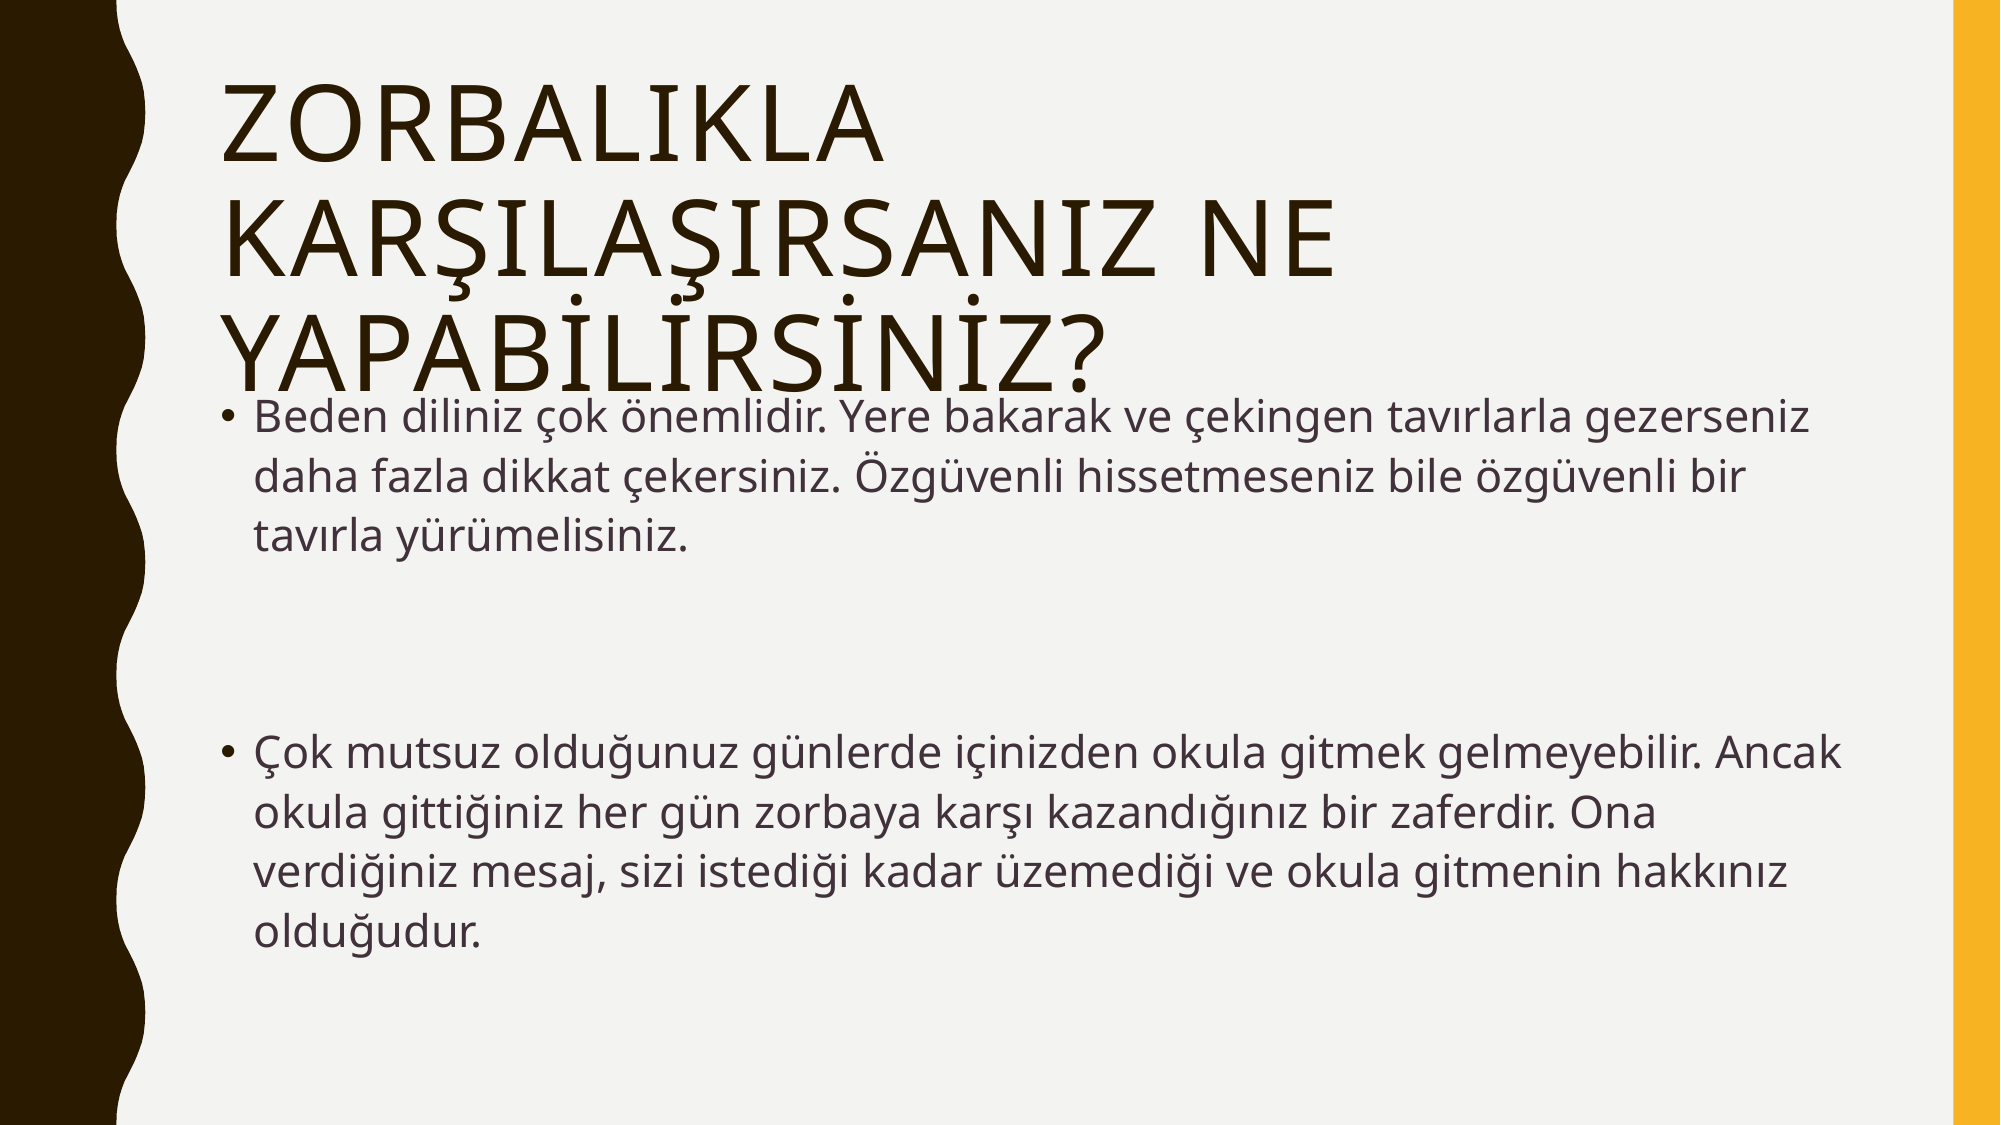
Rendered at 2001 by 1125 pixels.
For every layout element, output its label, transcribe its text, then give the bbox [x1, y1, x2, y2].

list Beden diliniz çok önemlidir. Yere bakarak ve çekingen tavırlarla gezerseniz daha fazla dikkat çekersiniz. Özgüvenli hissetmeseniz bile özgüvenli bir tavırla yürümelisiniz. Çok mutsuz olduğunuz günlerde içinizden okula gitmek gelmeyebilir. Ancak okula gittiğiniz her gün zorbaya karşı kazandığınız bir zaferdir. Ona verdiğiniz mesaj, sizi istediği kadar üzemediği ve okula gitmenin hakkınız olduğudur. [205, 375, 1875, 965]
title ZORBALIKLA KARŞILAŞIRSANIZ NE YAPABİLİRSİNİZ? [205, 62, 1875, 308]
